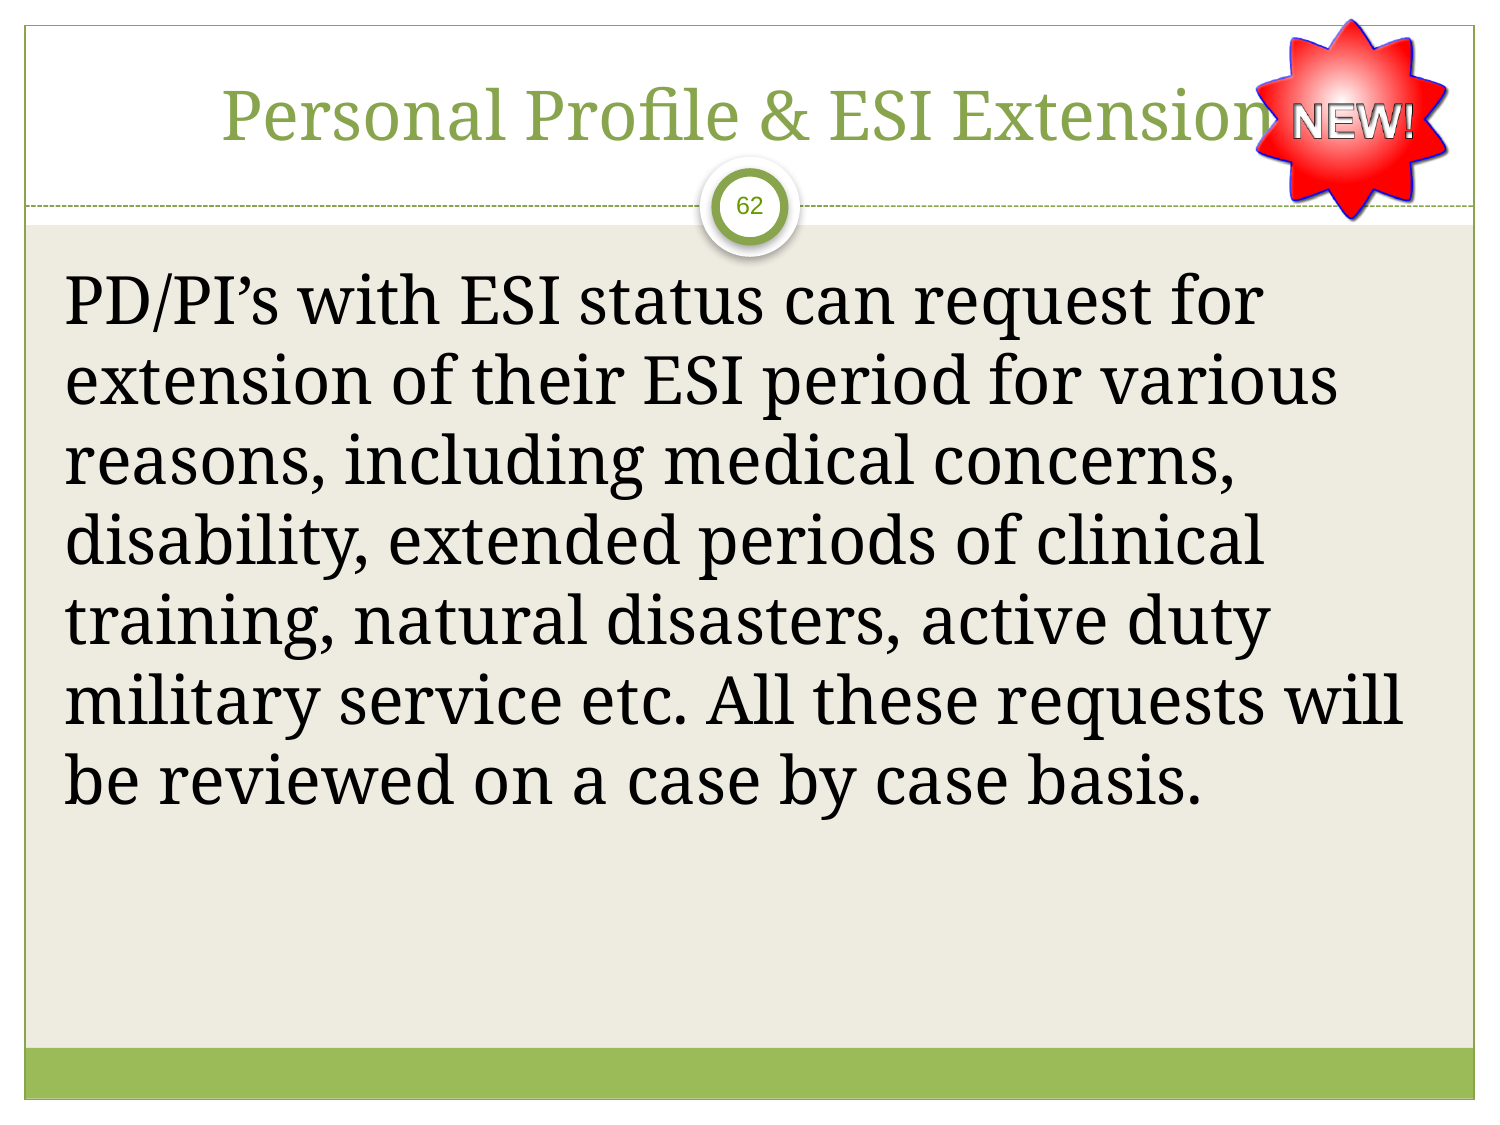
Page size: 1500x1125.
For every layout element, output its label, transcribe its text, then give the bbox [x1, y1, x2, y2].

picture [1254, 18, 1450, 223]
title Personal Profile & ESI Extension [49, 37, 1248, 162]
list PD/PI’s with ESI status can request for extension of their ESI period for various reasons, including medical concerns, disability, extended periods of clinical training, natural disasters, active duty military service etc. All these requests will be reviewed on a case by case basis. [49, 250, 1445, 1076]
